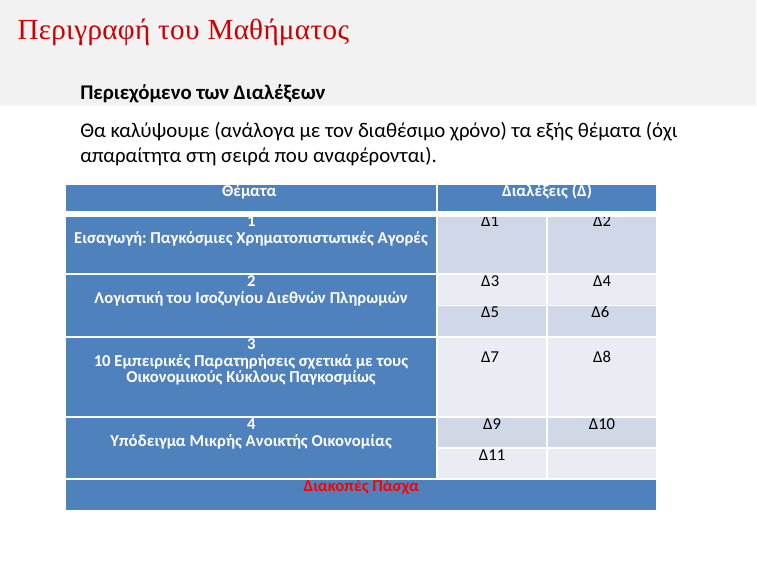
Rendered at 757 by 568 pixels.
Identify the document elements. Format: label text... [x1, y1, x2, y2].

table_cell Δ2 [548, 217, 656, 273]
table_cell Δ7 [438, 338, 546, 416]
table_header Θέματα [66, 185, 436, 211]
table_cell 1 Εισαγωγή: Παγκόσμιες Χρηματοπιστωτικές Αγορές [66, 217, 436, 273]
table_cell Δ3 [438, 275, 546, 305]
title Περιγραφή του Μαθήματος [0, 0, 756, 106]
table_cell Δ9 [438, 418, 546, 447]
table_cell Δ10 [548, 418, 656, 447]
table_cell 3 10 Εμπειρικές Παρατηρήσεις σχετικά με τους Οικονομικούς Κύκλους Παγκοσμίως [66, 338, 436, 416]
table_header Διαλέξεις (Δ) [438, 185, 656, 211]
table_cell Δ1 [438, 217, 546, 273]
table_cell Διακοπές Πάσχα [66, 480, 656, 510]
table_cell Δ6 [548, 306, 656, 336]
table_cell 2 Λογιστική του Ισοζυγίου Διεθνών Πληρωμών [66, 275, 436, 336]
table_cell Δ11 [438, 449, 546, 478]
table_cell [548, 449, 656, 478]
table_cell Δ5 [438, 306, 546, 336]
table_cell 4 Υπόδειγμα Μικρής Ανοικτής Οικονομίας [66, 418, 436, 478]
table_cell Δ4 [548, 275, 656, 305]
table_cell Δ8 [548, 338, 656, 416]
text_box Περιεχόμενο των Διαλέξεων Θα καλύψουμε (ανάλογα με τον διαθέσιμο χρόνο) τα εξής θέματα (όχι απαραίτητα στη σειρά που αναφέρονται). [65, 71, 704, 211]
